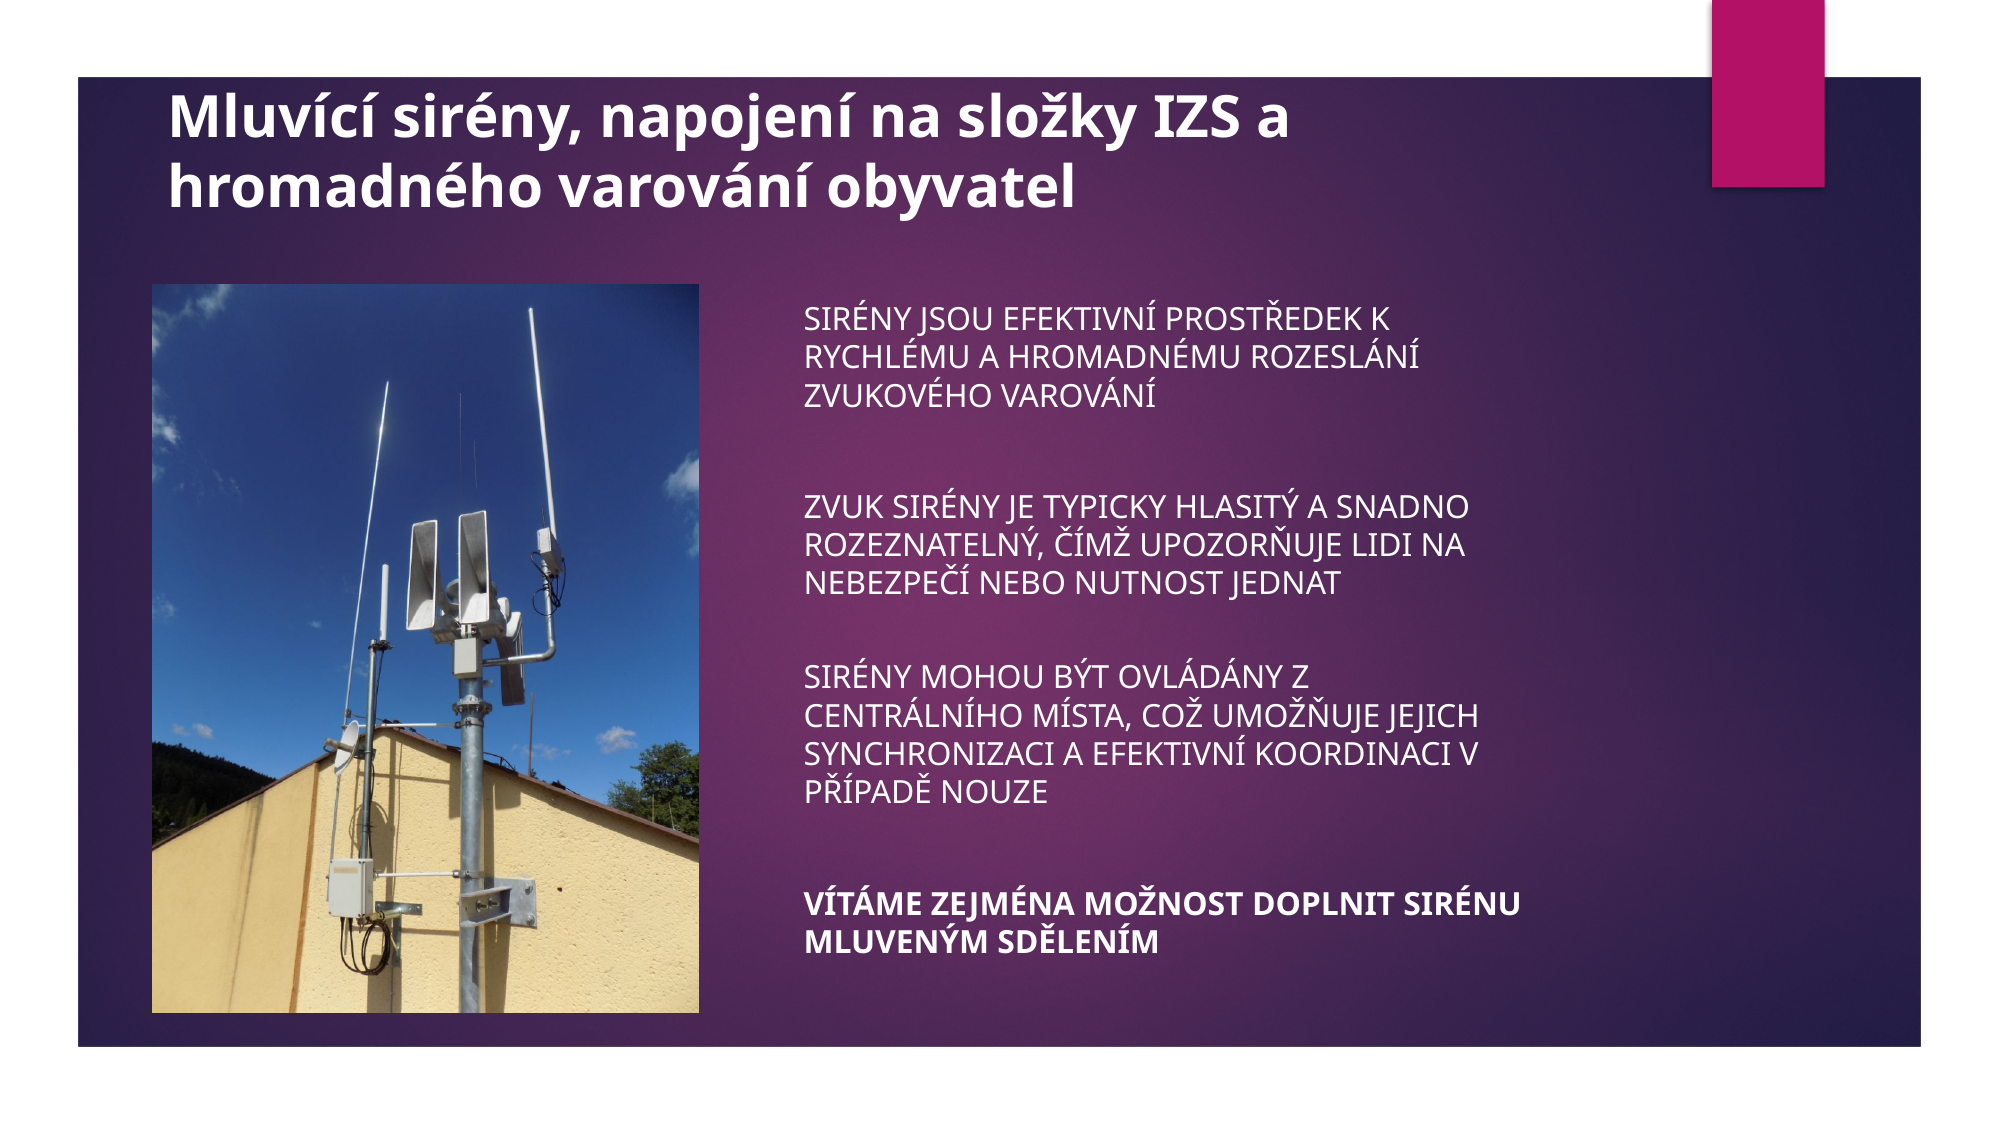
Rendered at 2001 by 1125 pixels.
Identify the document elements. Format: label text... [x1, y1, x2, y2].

picture [152, 284, 699, 1013]
subtitle Sirény jsou efektivní prostředek k rychlému a hromadnému rozeslání zvukového varování Zvuk sirény je typicky hlasitý a snadno rozeznatelný, čímž upozorňuje lidi na nebezpečí nebo nutnost jednat Sirény mohou být ovládány z centrálního místa, což umožňuje jejich synchronizaci a efektivní koordinaci v případě nouze Vítáme zejména možnost doplnit sirénu mluveným sdělením [788, 291, 1550, 974]
text_box Mluvící sirény, napojení na složky IZS a hromadného varování obyvatel [152, 72, 1550, 227]
